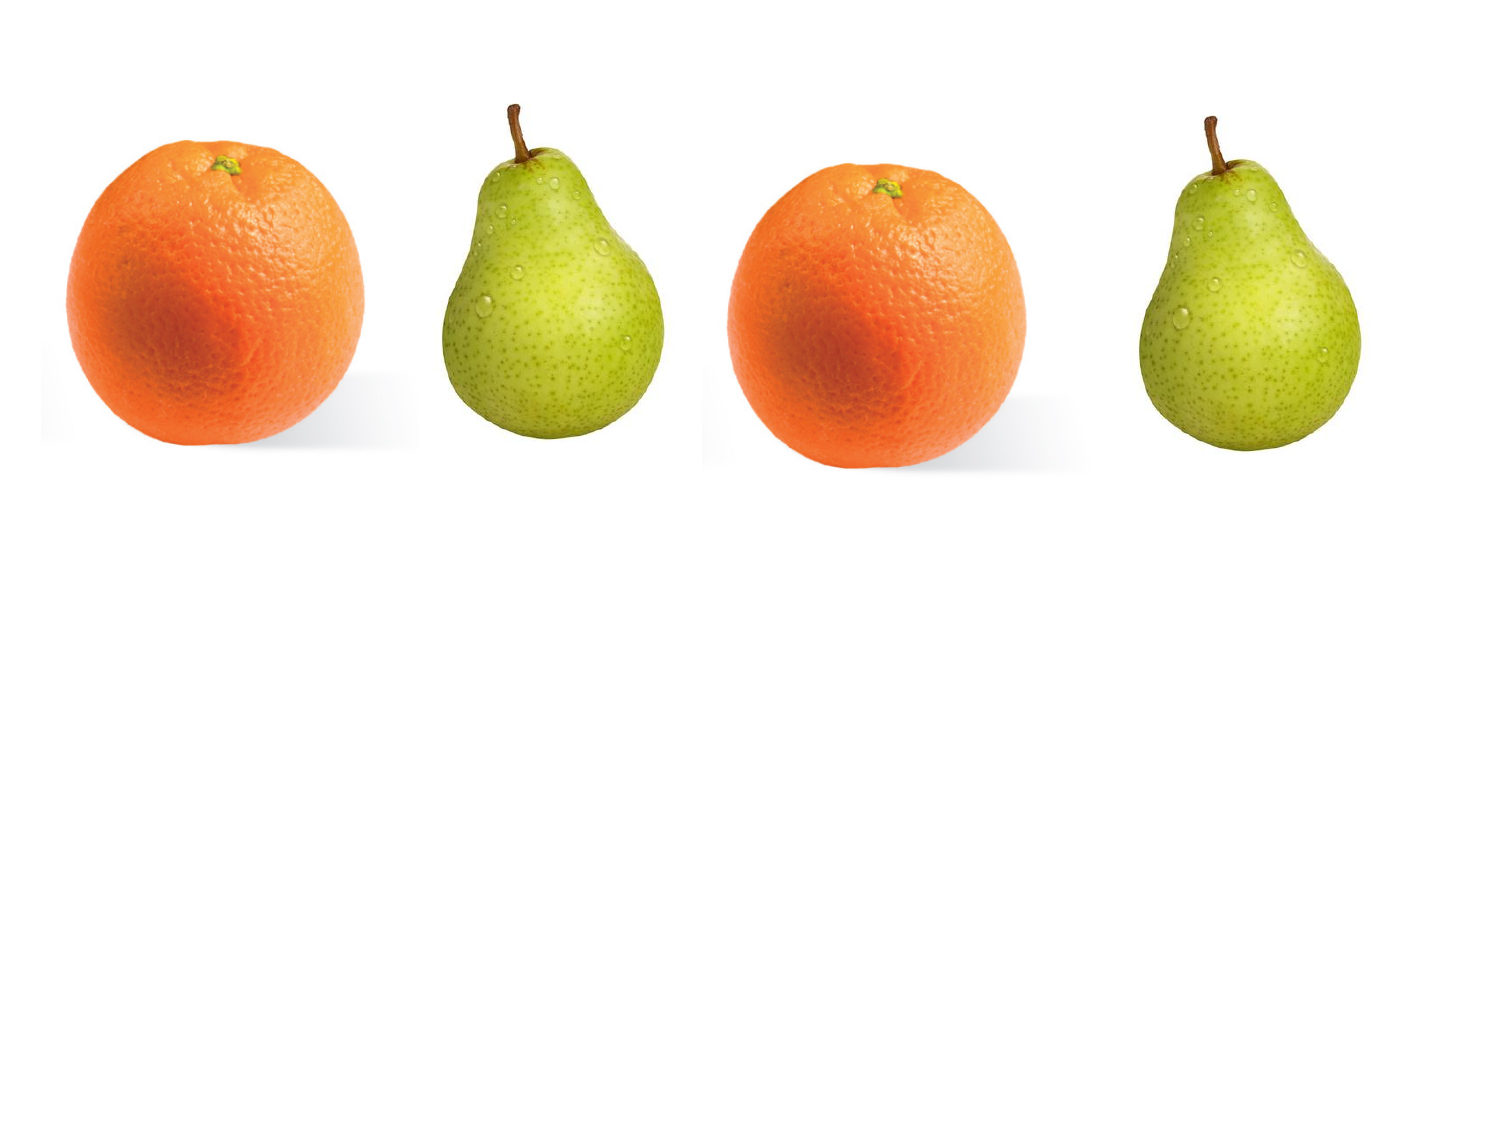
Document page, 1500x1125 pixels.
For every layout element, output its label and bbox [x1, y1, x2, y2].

picture [702, 101, 1380, 490]
picture [41, 89, 683, 467]
